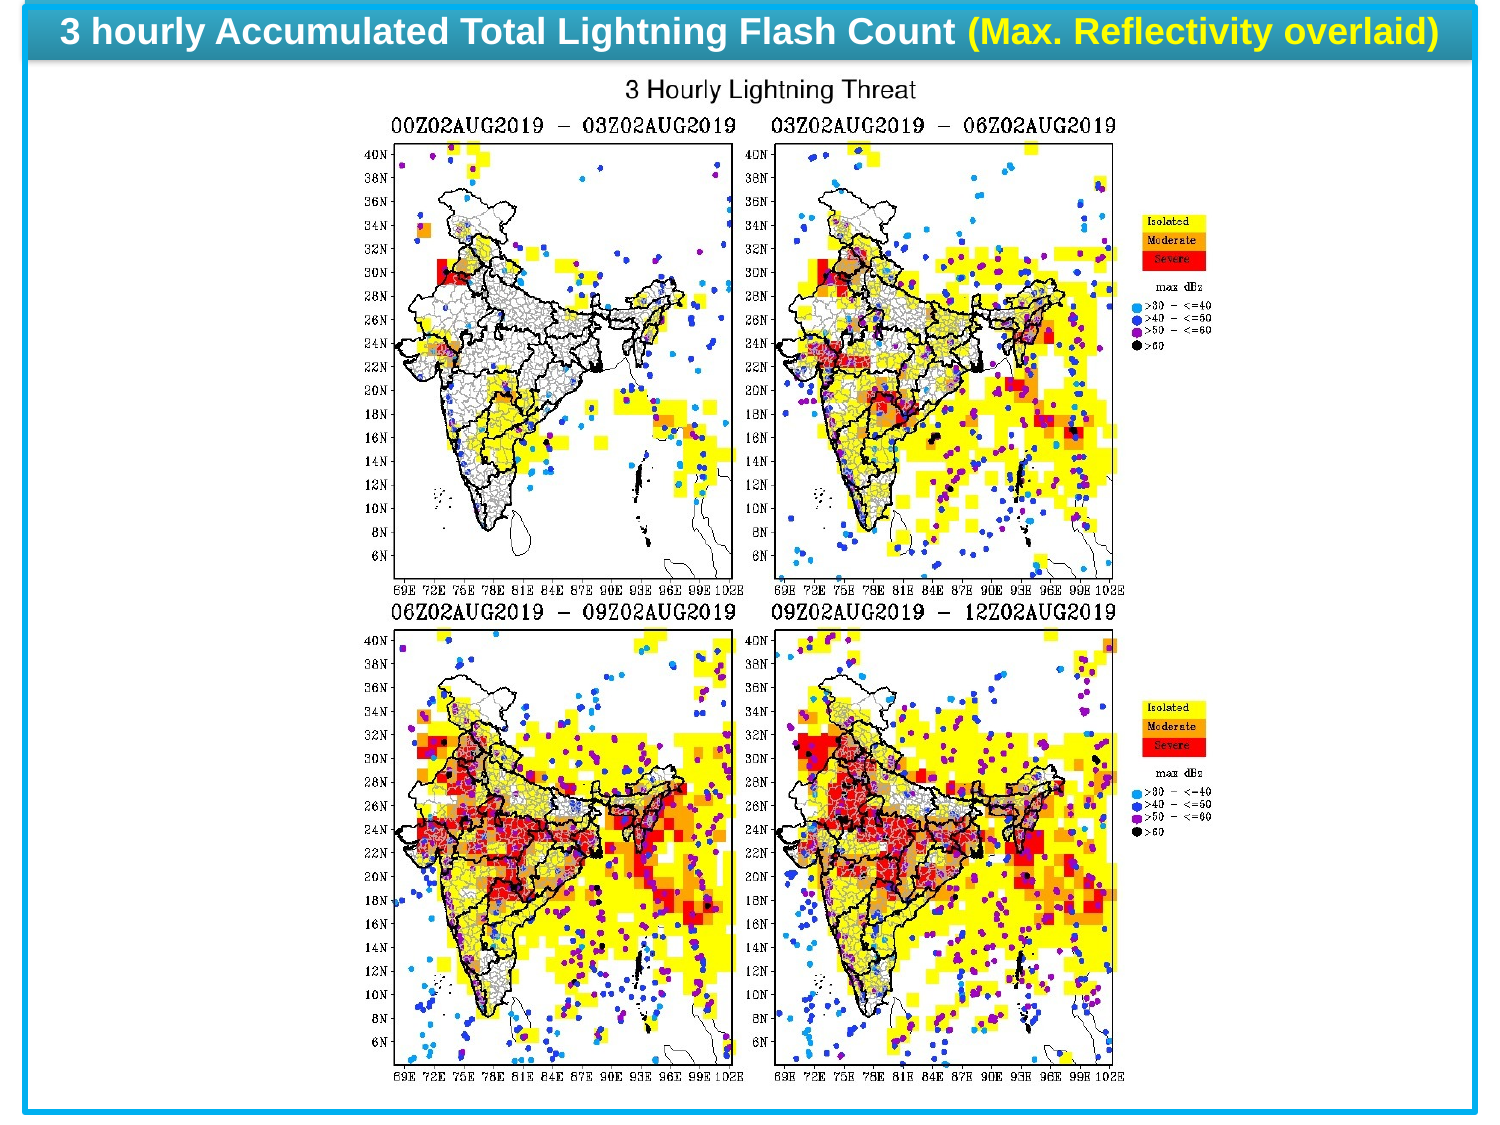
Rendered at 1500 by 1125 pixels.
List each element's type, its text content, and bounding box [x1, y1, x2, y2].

picture [358, 73, 1213, 1086]
text_box 3 hourly Accumulated Total Lightning Flash Count (Max. Reflectivity overlaid) [24, 0, 1475, 5]
text_box [23, 5, 1477, 1114]
